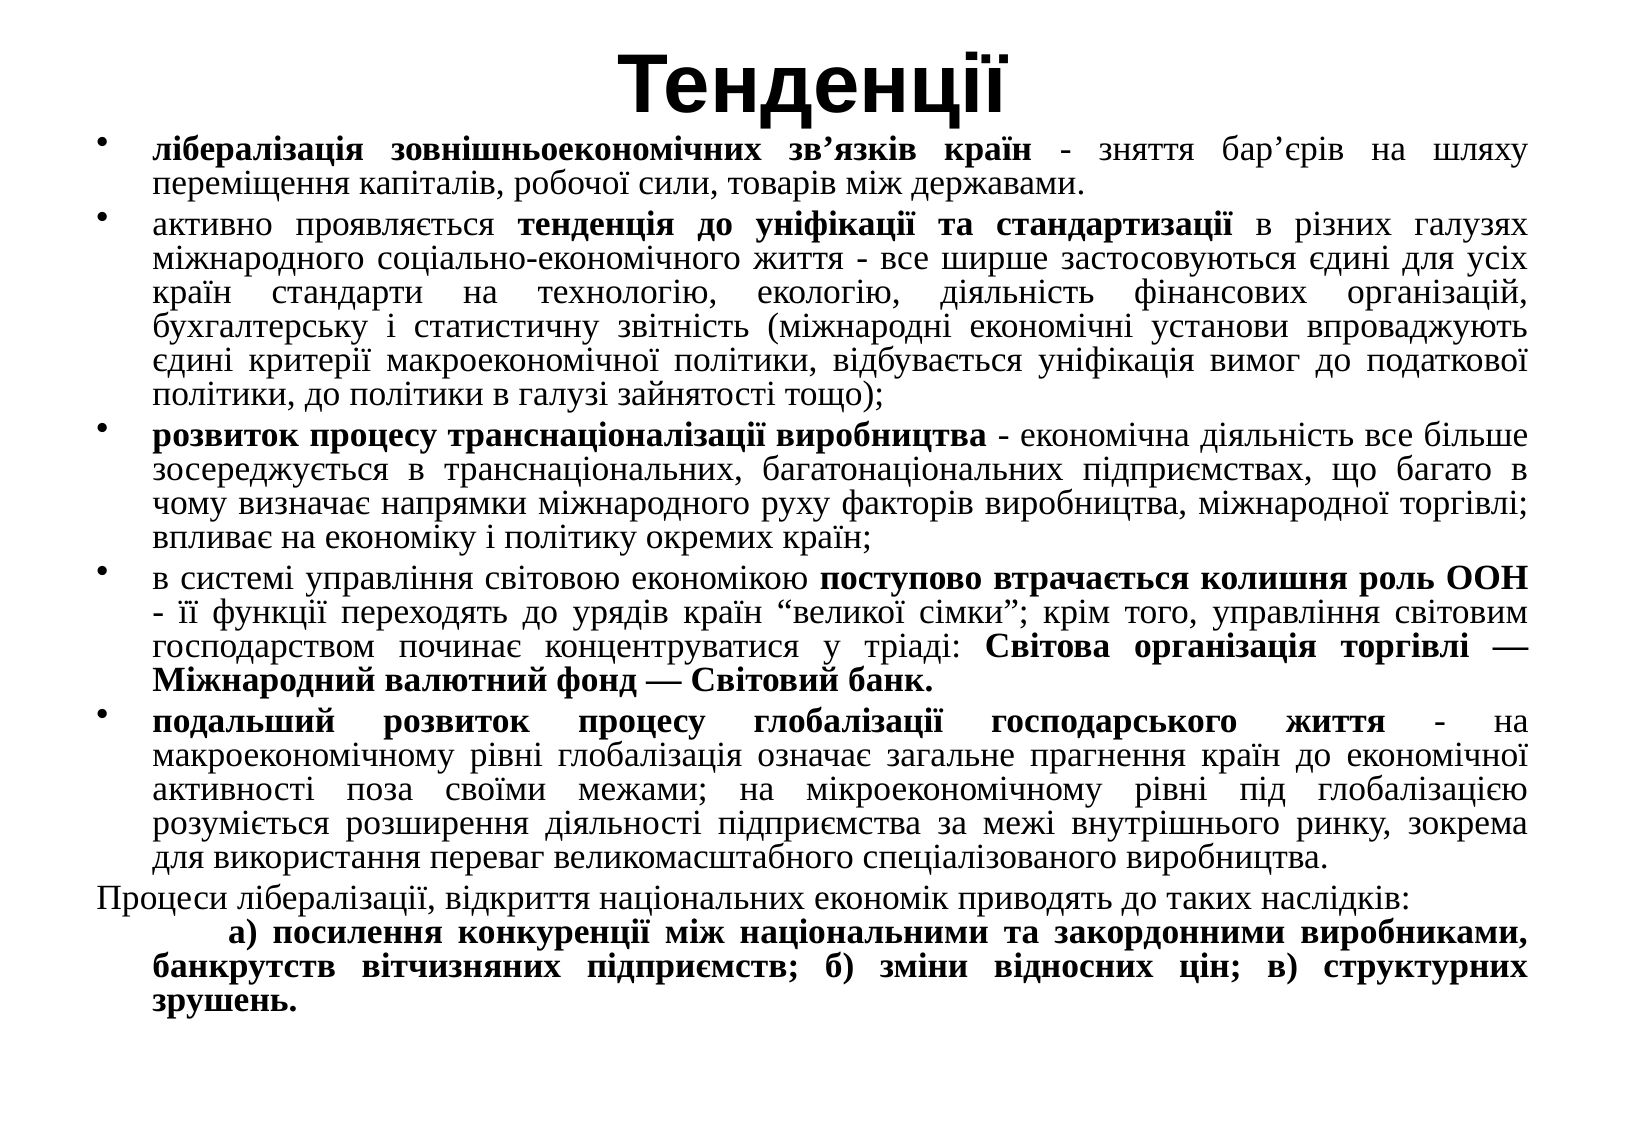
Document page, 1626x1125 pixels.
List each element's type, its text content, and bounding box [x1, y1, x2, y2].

title Тенденції [80, 44, 1544, 114]
list лібералізація зовнішньоекономічних зв’язків країн - зняття бар’єрів на шляху переміщення капіталів, робочої сили, товарів між державами. активно проявляється тенденція до уніфікації та стандартизації в різних галузях міжнародного соціально-економічного життя - все ширше застосовуються єдині для усіх країн стандарти на технологію, екологію, діяльність фінансових організацій, бухгалтерську і статистичну звітність (міжнародні економічні установи впроваджують єдині критерії макроекономічної політики, відбувається уніфікація вимог до податкової політики, до політики в галузі зайнятості тощо); розвиток процесу транснаціоналізації виробництва - економічна діяльність все більше зосереджується в транснаціональних, багатонаціональних підприємствах, що багато в чому визначає напрямки міжнародного руху факторів виробництва, міжнародної торгівлі; впливає на економіку і політику окремих країн; в системі управління світовою економікою поступово втрачається колишня роль ООН - її функції переходять до урядів країн “великої сімки”; крім того, управління світовим господарством починає концентруватися у тріаді: Світова організація торгівлі — Міжнародний валютний фонд — Світовий банк. подальший розвиток процесу глобалізації господарського життя - на макроекономічному рівні глобалізація означає загальне прагнення країн до економічної активності поза своїми межами; на мікроекономічному рівні під глобалізацією розуміється розширення діяльності підприємства за межі внутрішнього ринку, зокрема для використання переваг великомасштабного спеціалізованого виробництва. Процеси лібералізації, відкриття національних економік приводять до таких наслідків: а) посилення конкуренції між національними та закордонними виробниками, банкрутств вітчизняних підприємств; б) зміни відносних цін; в) структурних зрушень. [80, 125, 1544, 1083]
